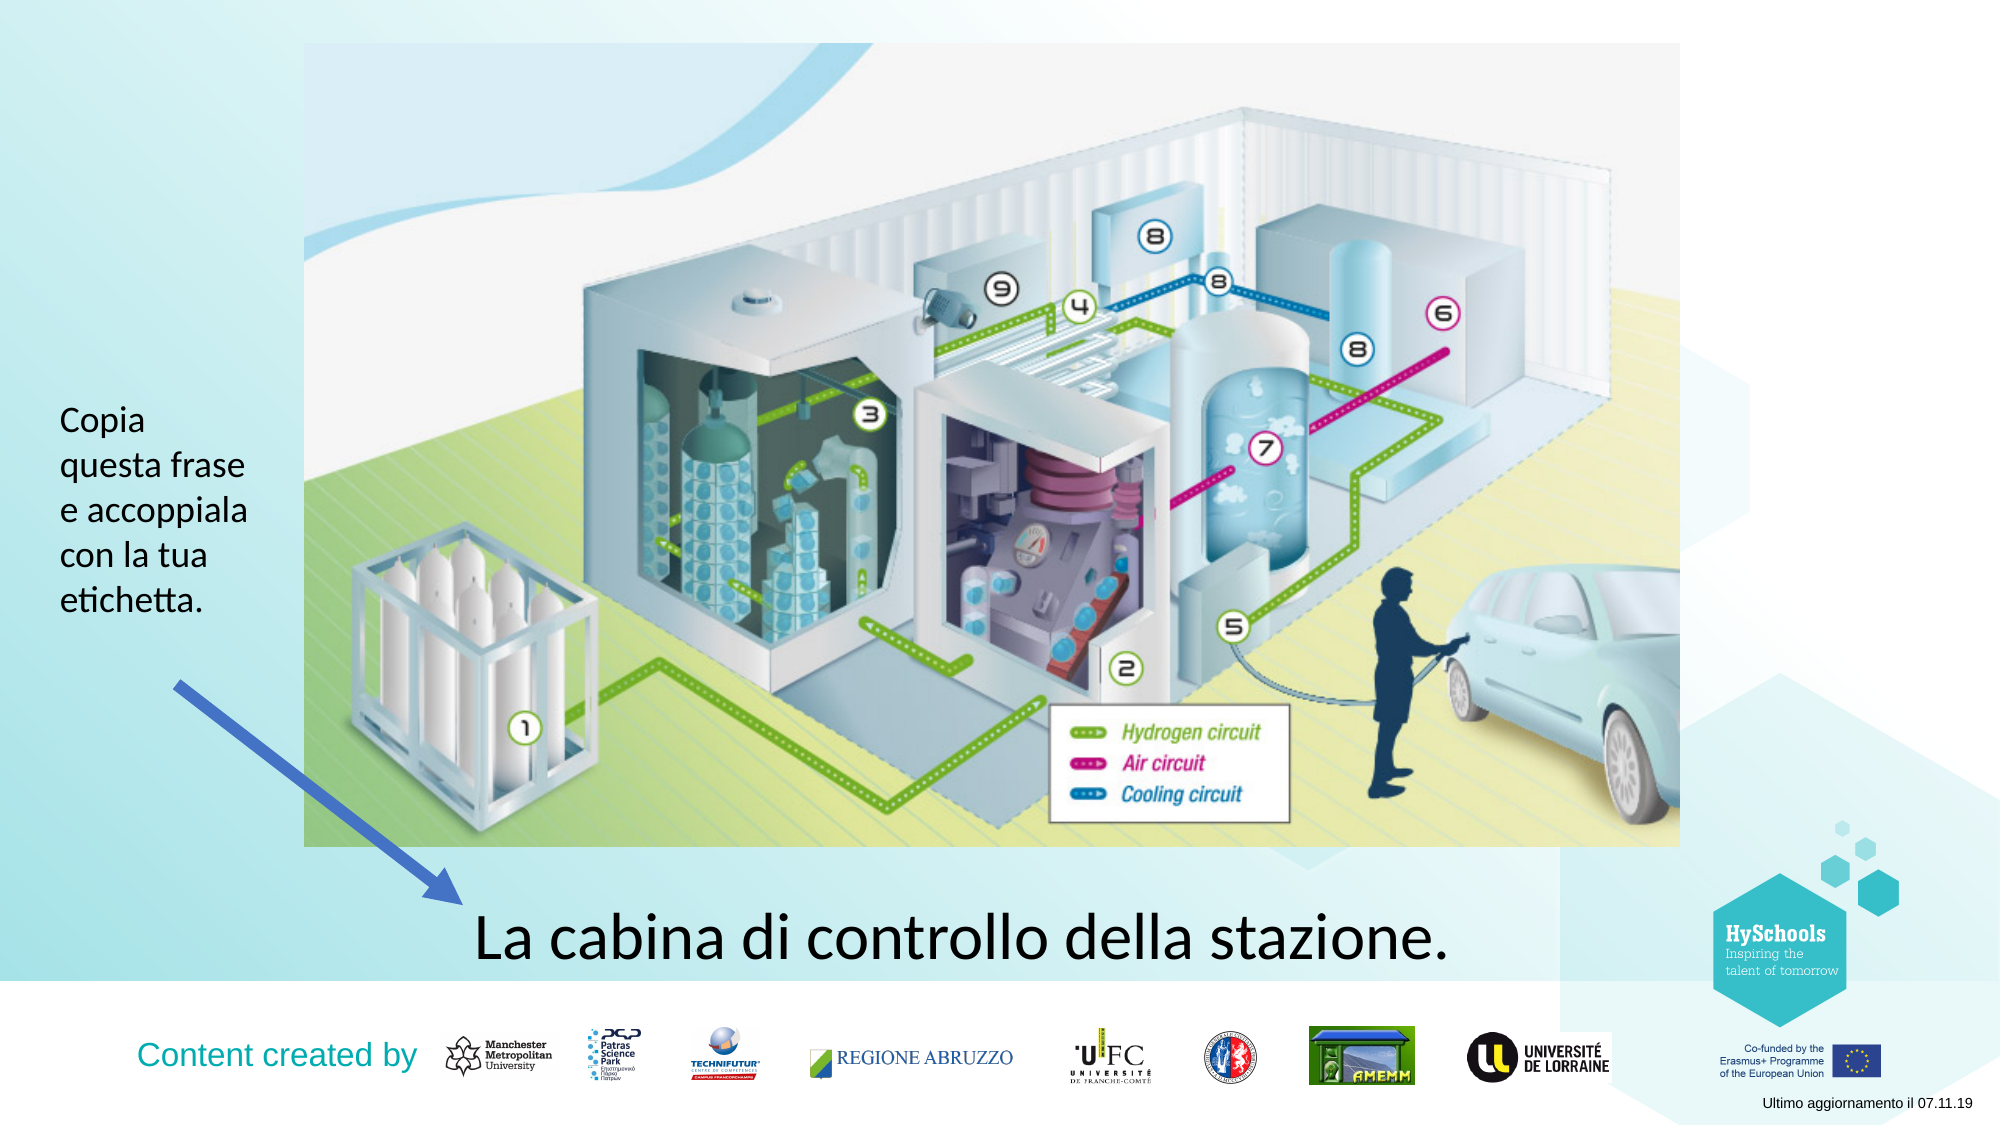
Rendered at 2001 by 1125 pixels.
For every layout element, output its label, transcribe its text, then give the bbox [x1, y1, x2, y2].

picture [0, 0, 2000, 1125]
text_box Copia questa frase e accoppiala con la tua etichetta. [45, 387, 272, 627]
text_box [176, 684, 463, 906]
text_box La cabina di controllo della stazione. [304, 885, 1622, 981]
text_box Ultimo aggiornamento il 07.11.19 [1747, 1086, 1988, 1119]
